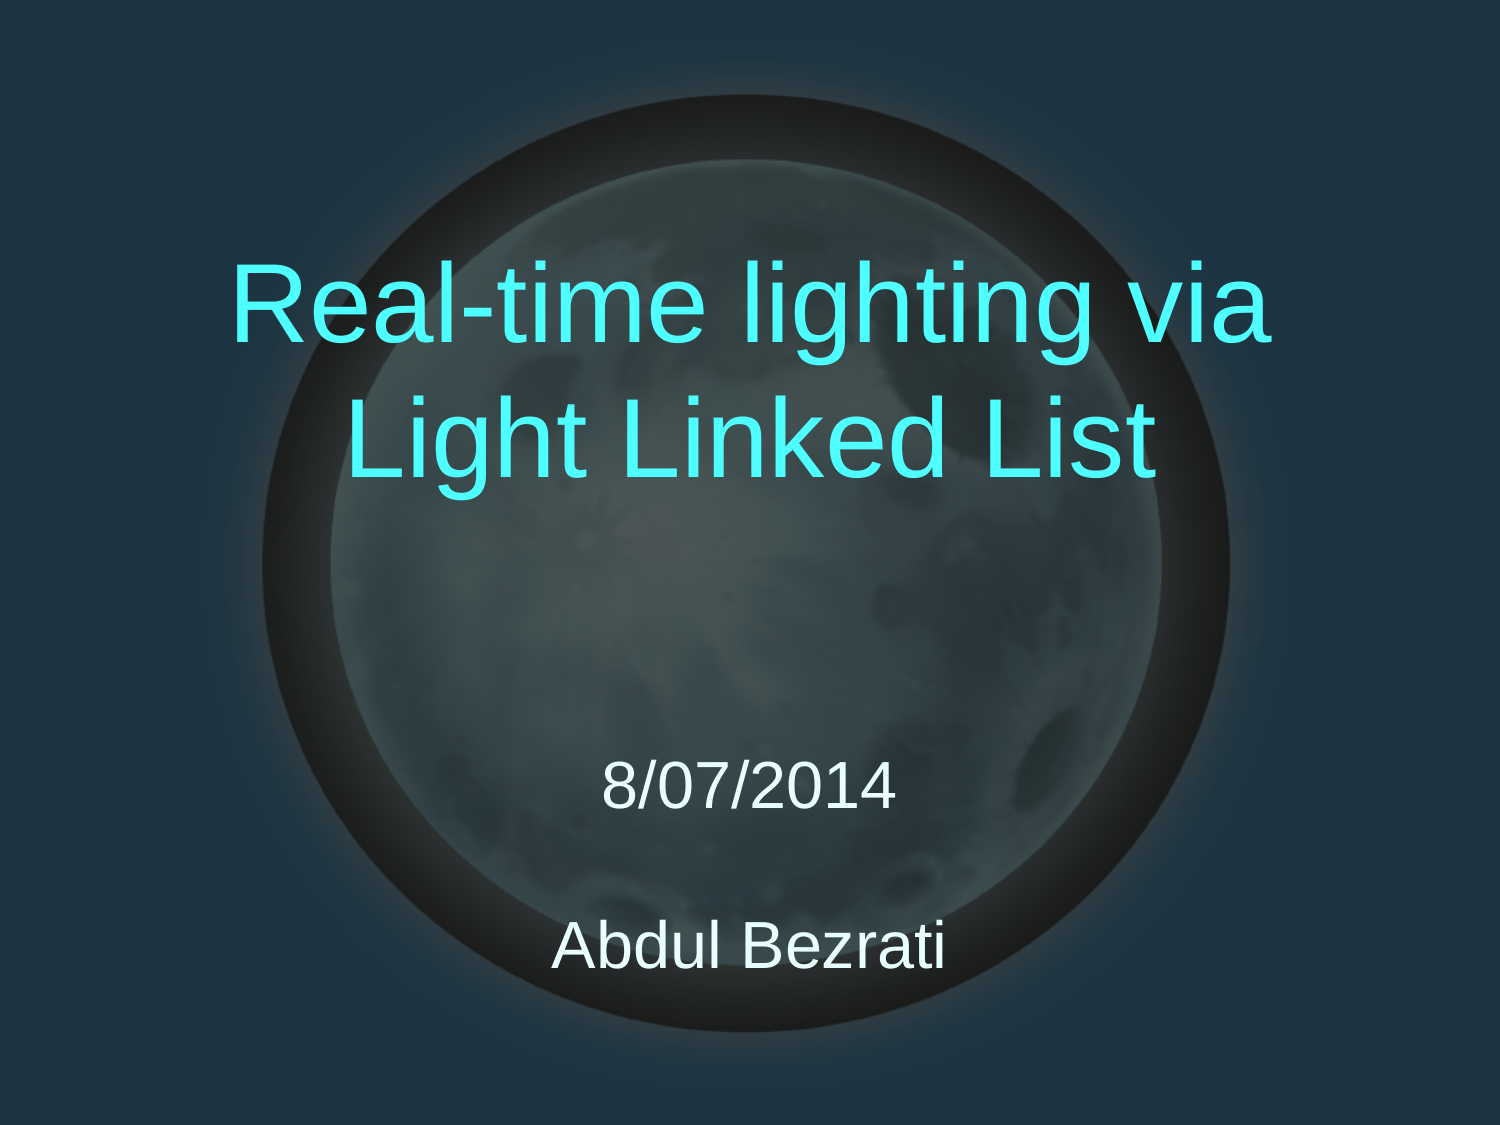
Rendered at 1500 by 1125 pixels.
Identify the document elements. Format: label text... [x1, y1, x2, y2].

text_box 8/07/2014 Abdul Bezrati [112, 624, 1388, 1098]
title Real-time lighting via Light Linked List [112, 139, 1388, 591]
picture [0, 0, 1500, 1125]
